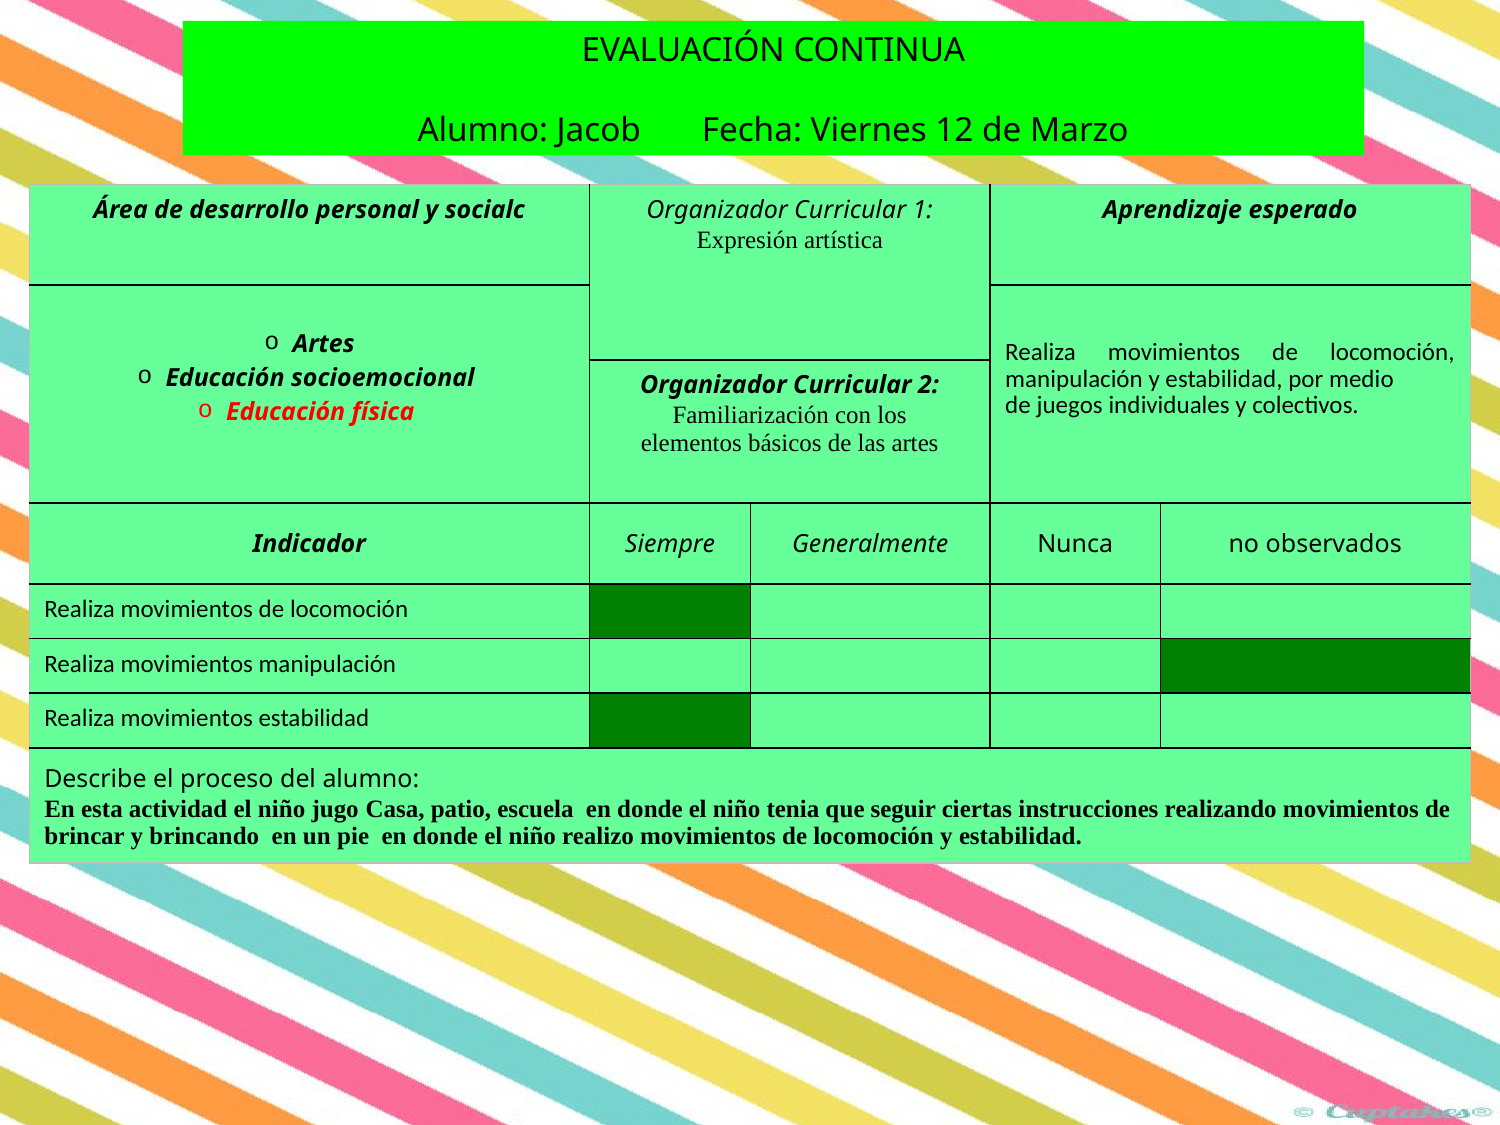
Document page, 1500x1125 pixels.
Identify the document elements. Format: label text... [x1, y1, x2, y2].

table_cell Generalmente [751, 504, 989, 583]
table_cell Realiza movimientos de locomoción [30, 585, 589, 638]
table_header Organizador Curricular 1: Expresión artística [590, 185, 989, 359]
table_cell Realiza movimientos estabilidad [30, 694, 589, 747]
table_cell Artes Educación socioemocional Educación física [30, 286, 589, 502]
table_cell [590, 694, 750, 747]
table_cell Realiza movimientos manipulación [30, 639, 589, 692]
table_cell Realiza movimientos de locomoción, manipulación y estabilidad, por medio de juegos individuales y colectivos. [991, 286, 1470, 502]
table_cell [751, 694, 989, 747]
table_cell Describe el proceso del alumno: En esta actividad el niño jugo Casa, patio, escuela en donde el niño tenia que seguir ciertas instrucciones realizando movimientos de brincar y brincando en un pie en donde el niño realizo movimientos de locomoción y estabilidad. [30, 749, 1470, 862]
table_cell Siempre [590, 504, 750, 583]
text_box EVALUACIÓN CONTINUA Alumno: Jacob Fecha: Viernes 12 de Marzo [182, 20, 1365, 156]
table_cell Nunca [991, 504, 1160, 583]
table_cell Indicador [30, 504, 589, 583]
table_cell no observados [1161, 504, 1470, 583]
table_cell [0, 0, 1500, 1125]
table_header Área de desarrollo personal y socialc [30, 185, 589, 284]
table_cell Organizador Curricular 2: Familiarización con los elementos básicos de las artes [590, 361, 989, 502]
table_header Aprendizaje esperado [991, 185, 1470, 284]
table_cell [751, 585, 989, 638]
table_cell [590, 639, 750, 692]
table_cell [991, 639, 1160, 692]
table_cell [991, 585, 1160, 638]
table_cell [1161, 585, 1470, 638]
table_cell [991, 694, 1160, 747]
table_cell [590, 585, 750, 638]
table_cell [1161, 694, 1470, 747]
table_cell [1161, 639, 1470, 692]
table_cell [751, 639, 989, 692]
